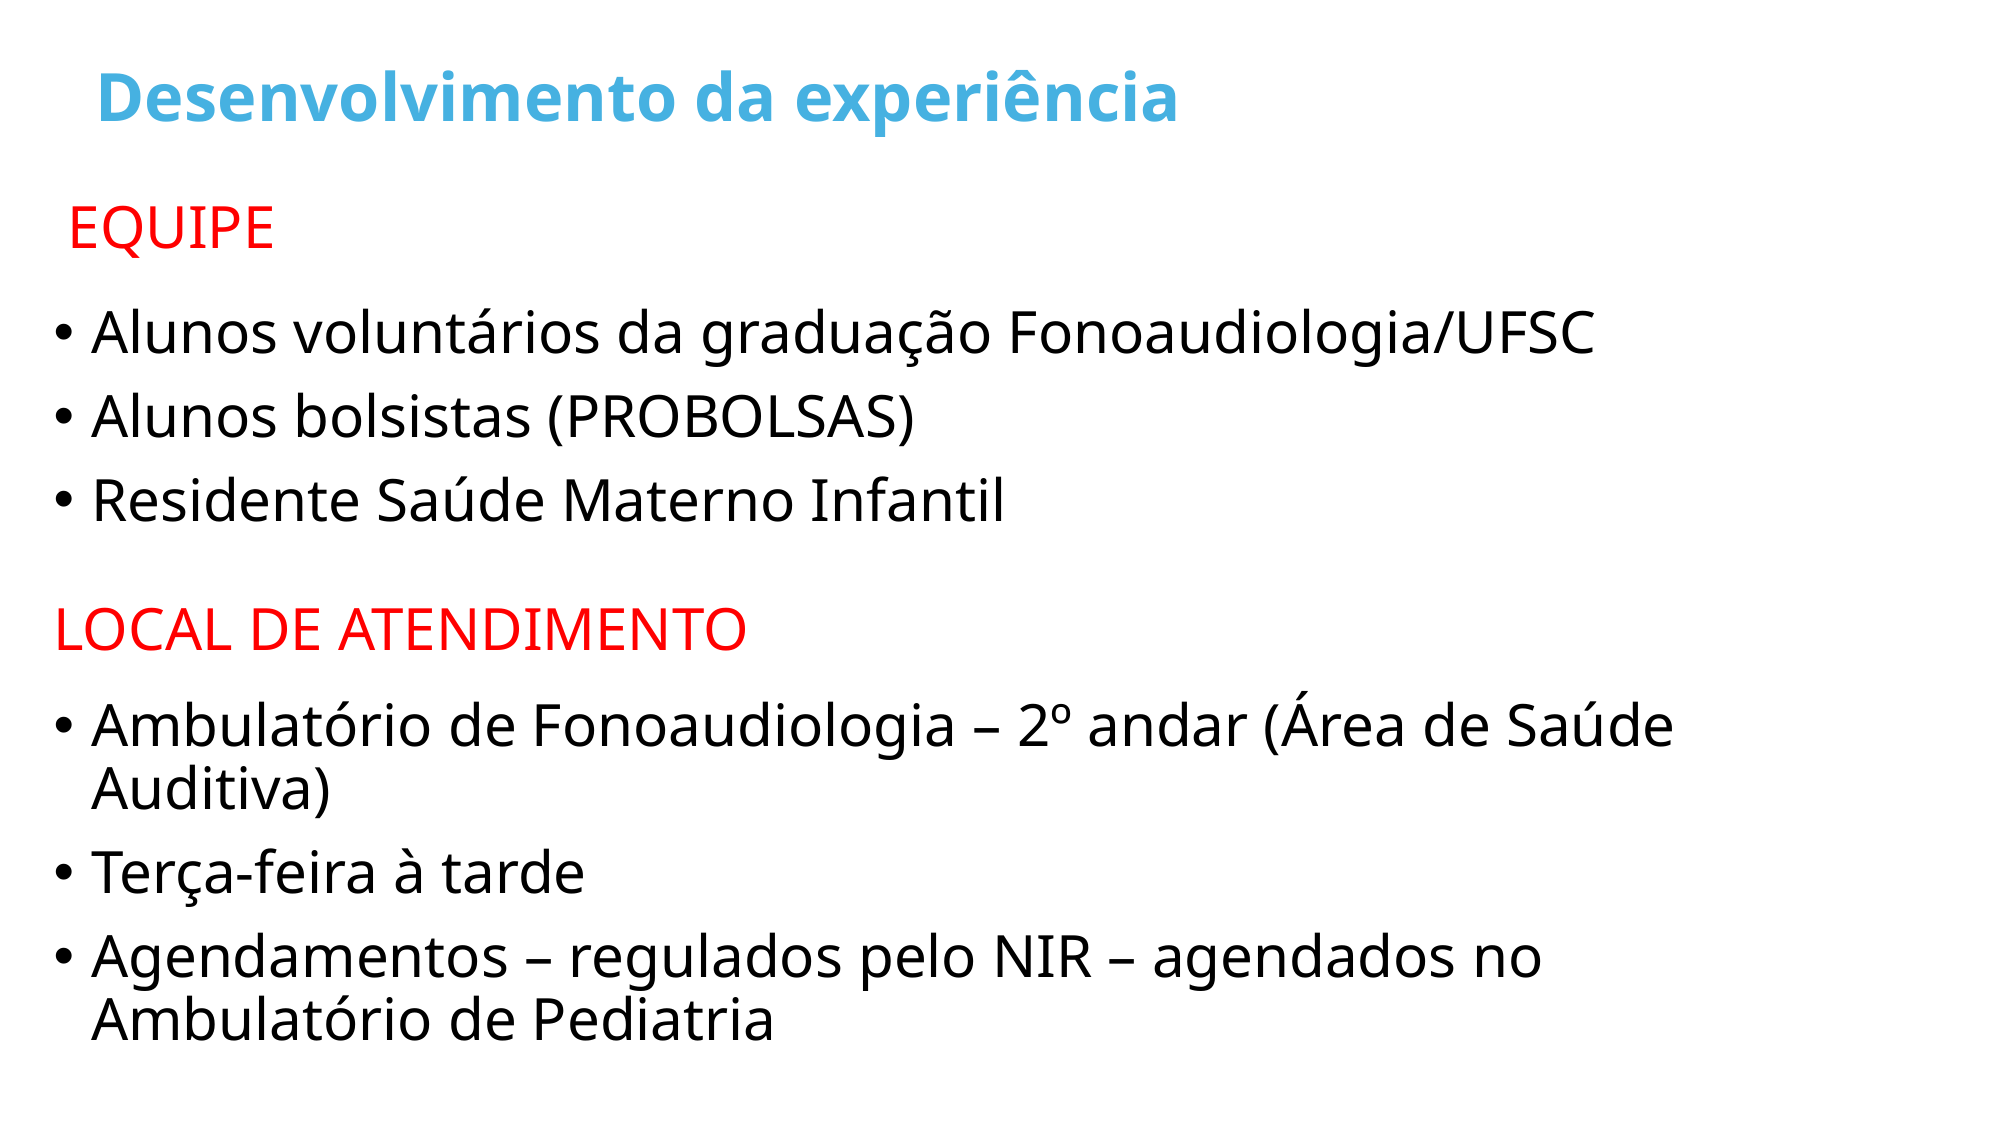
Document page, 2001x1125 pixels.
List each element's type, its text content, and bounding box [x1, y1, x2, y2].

list Alunos voluntários da graduação Fonoaudiologia/UFSC Alunos bolsistas (PROBOLSAS) Residente Saúde Materno Infantil [38, 295, 1764, 543]
text_box LOCAL DE ATENDIMENTO [38, 543, 1764, 689]
text_box Ambulatório de Fonoaudiologia – 2º andar (Área de Saúde Auditiva) Terça-feira à tarde Agendamentos – regulados pelo NIR – agendados no Ambulatório de Pediatria [38, 689, 1848, 1035]
text_box Desenvolvimento da experiência [80, 34, 1806, 166]
title EQUIPE [52, 142, 1778, 316]
